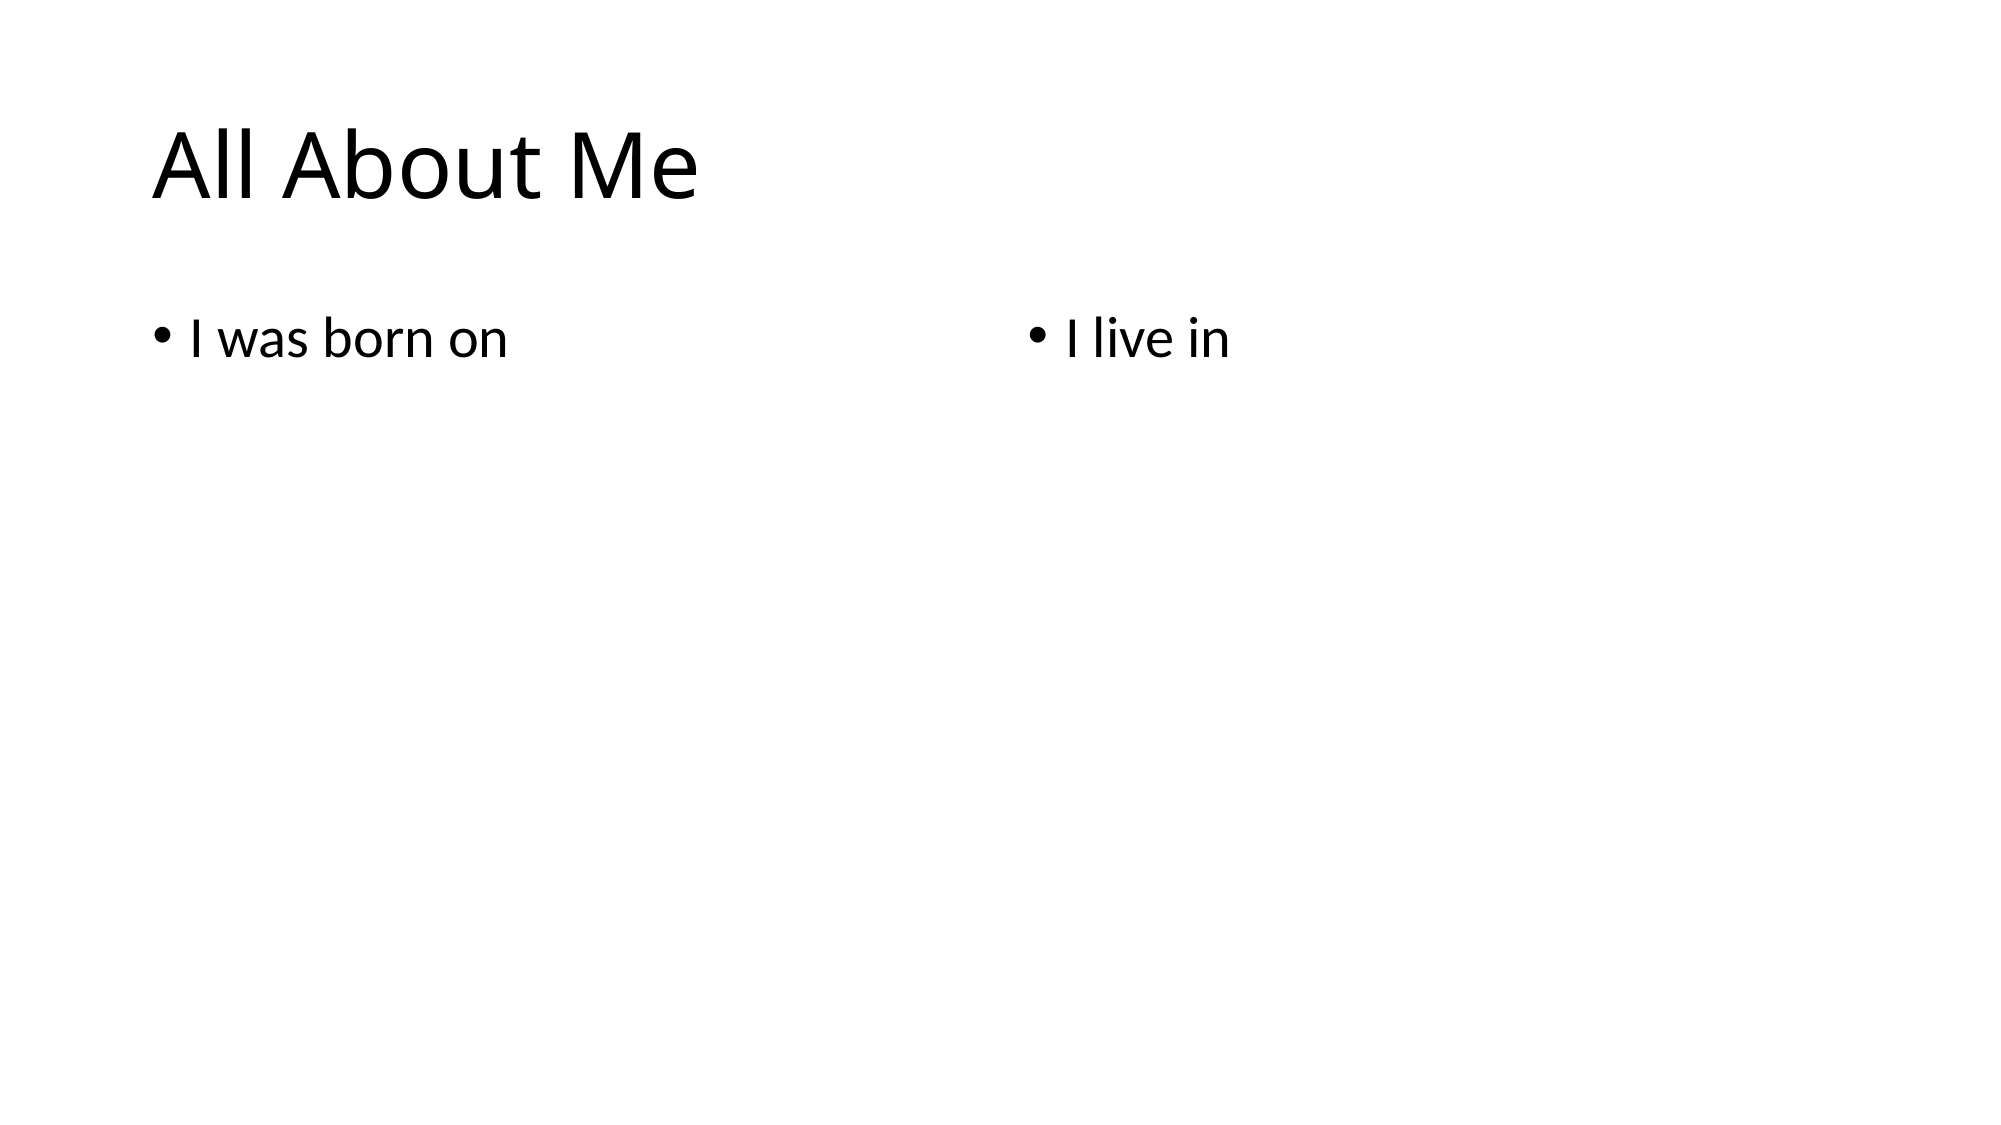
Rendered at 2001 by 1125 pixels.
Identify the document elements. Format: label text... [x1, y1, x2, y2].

title All About Me [137, 59, 1863, 278]
list I live in [1012, 299, 1863, 1014]
list I was born on [137, 299, 988, 1014]
